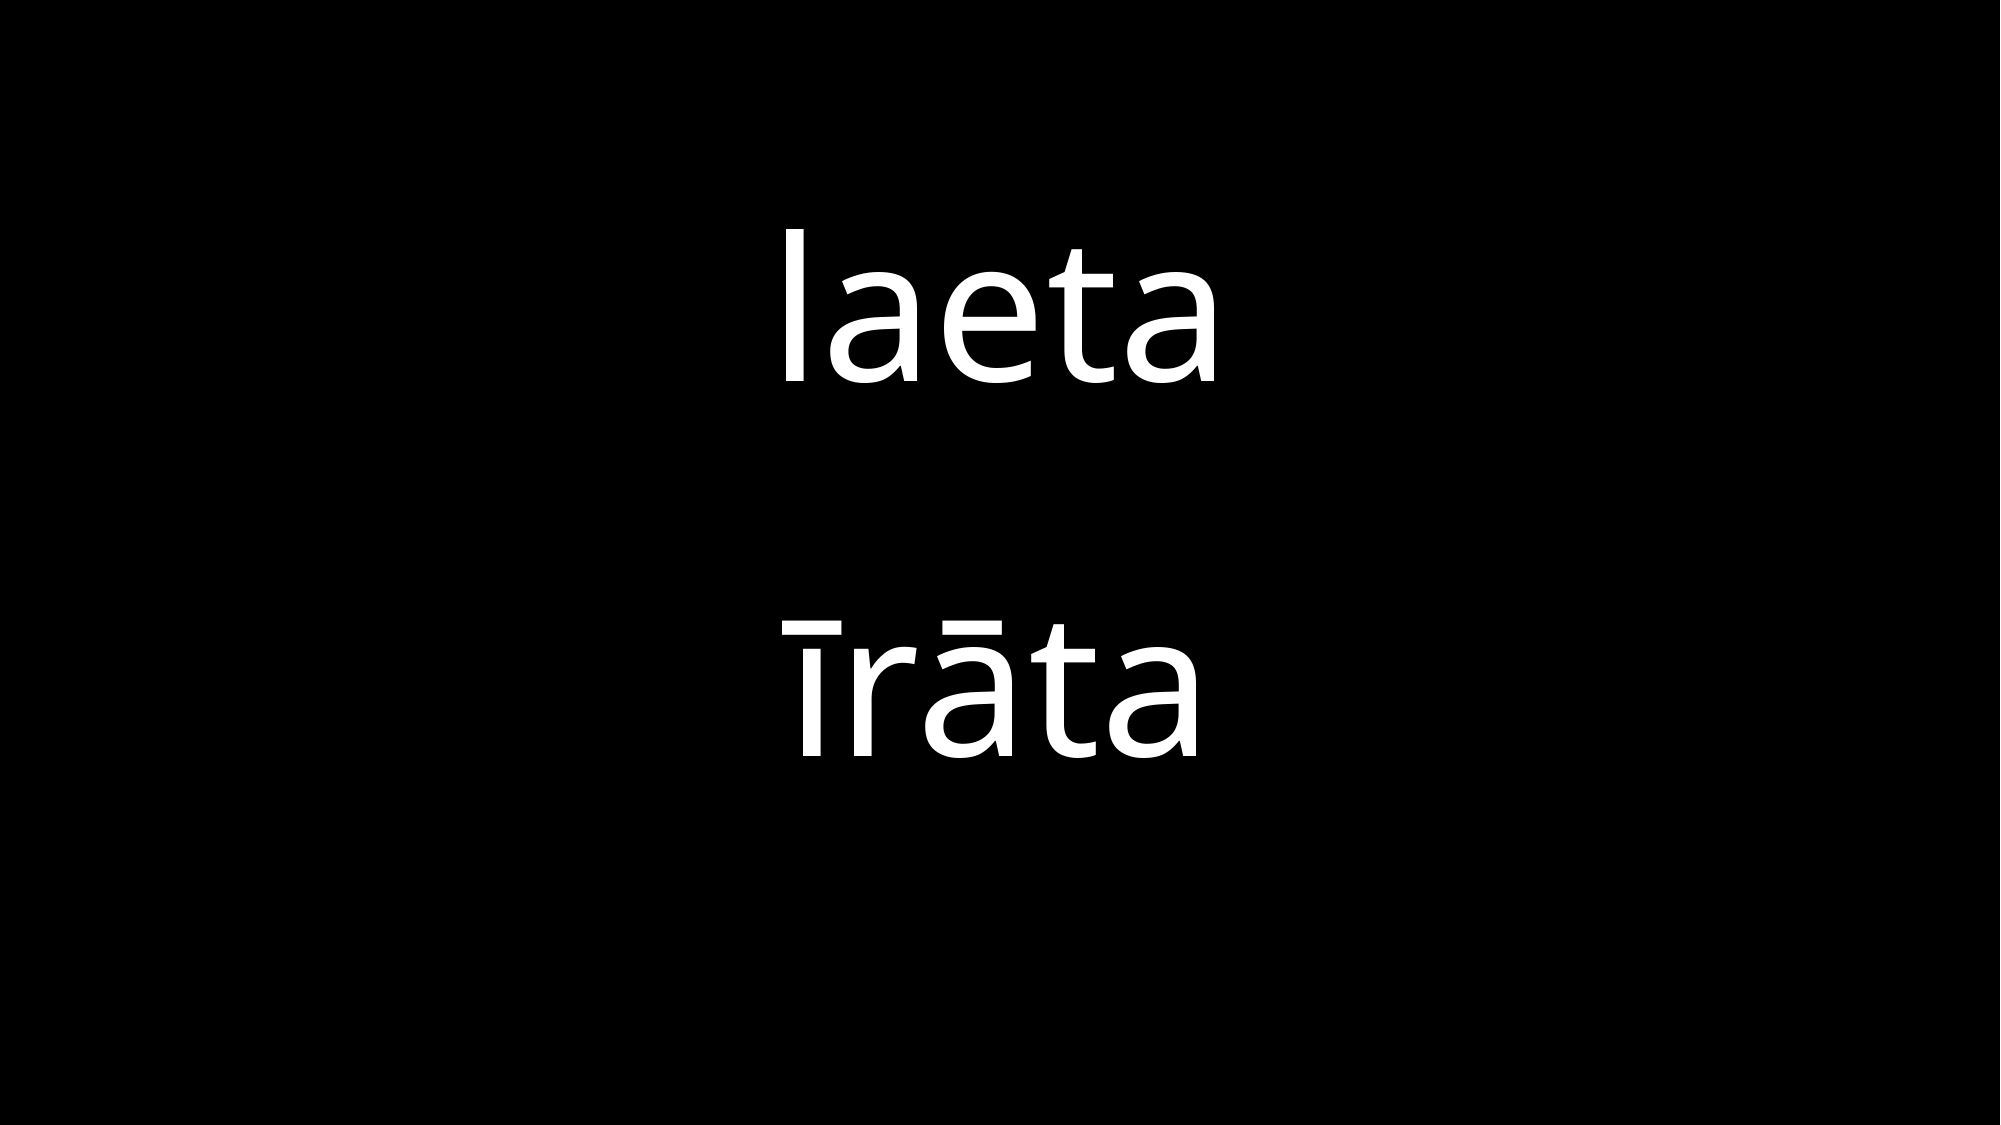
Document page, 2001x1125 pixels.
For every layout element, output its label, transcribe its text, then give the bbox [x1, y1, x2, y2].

title laeta [249, 184, 1750, 433]
text_box īrāta [249, 559, 1750, 808]
